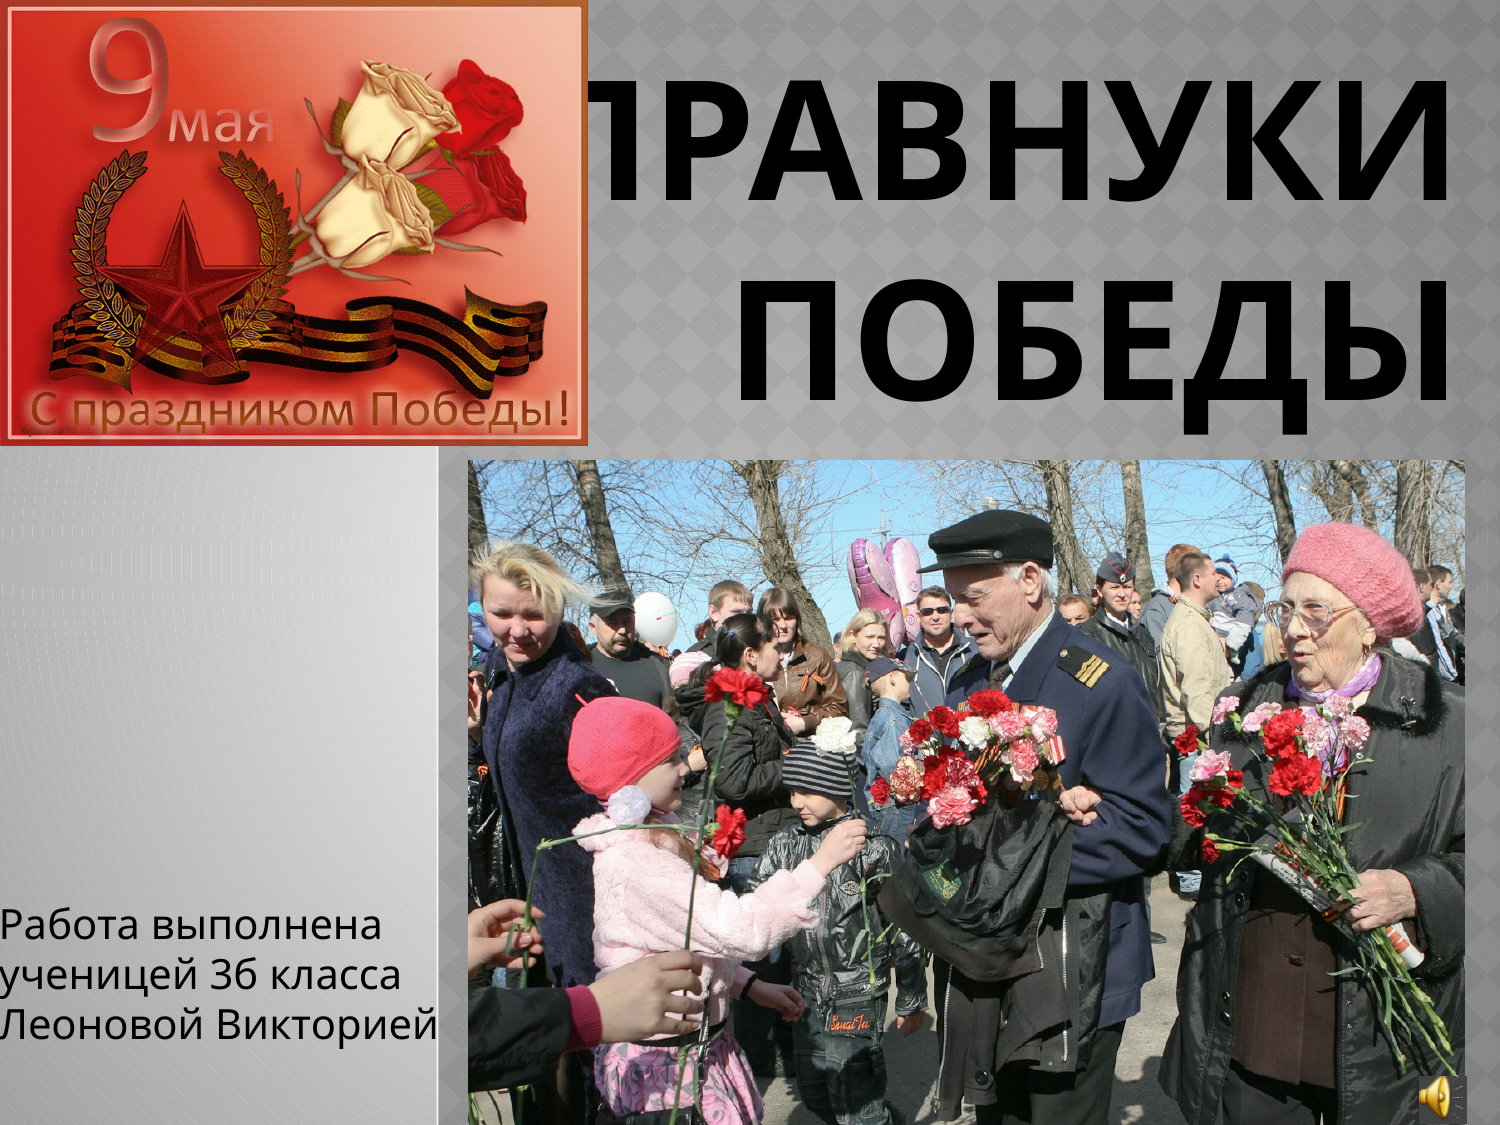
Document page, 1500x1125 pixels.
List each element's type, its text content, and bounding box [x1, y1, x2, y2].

picture [468, 460, 1469, 1125]
text_box Работа выполнена ученицей 3б класса Леоновой Викторией [0, 890, 454, 1056]
title Правнуки Победы [591, 0, 1470, 434]
picture [0, 0, 588, 446]
